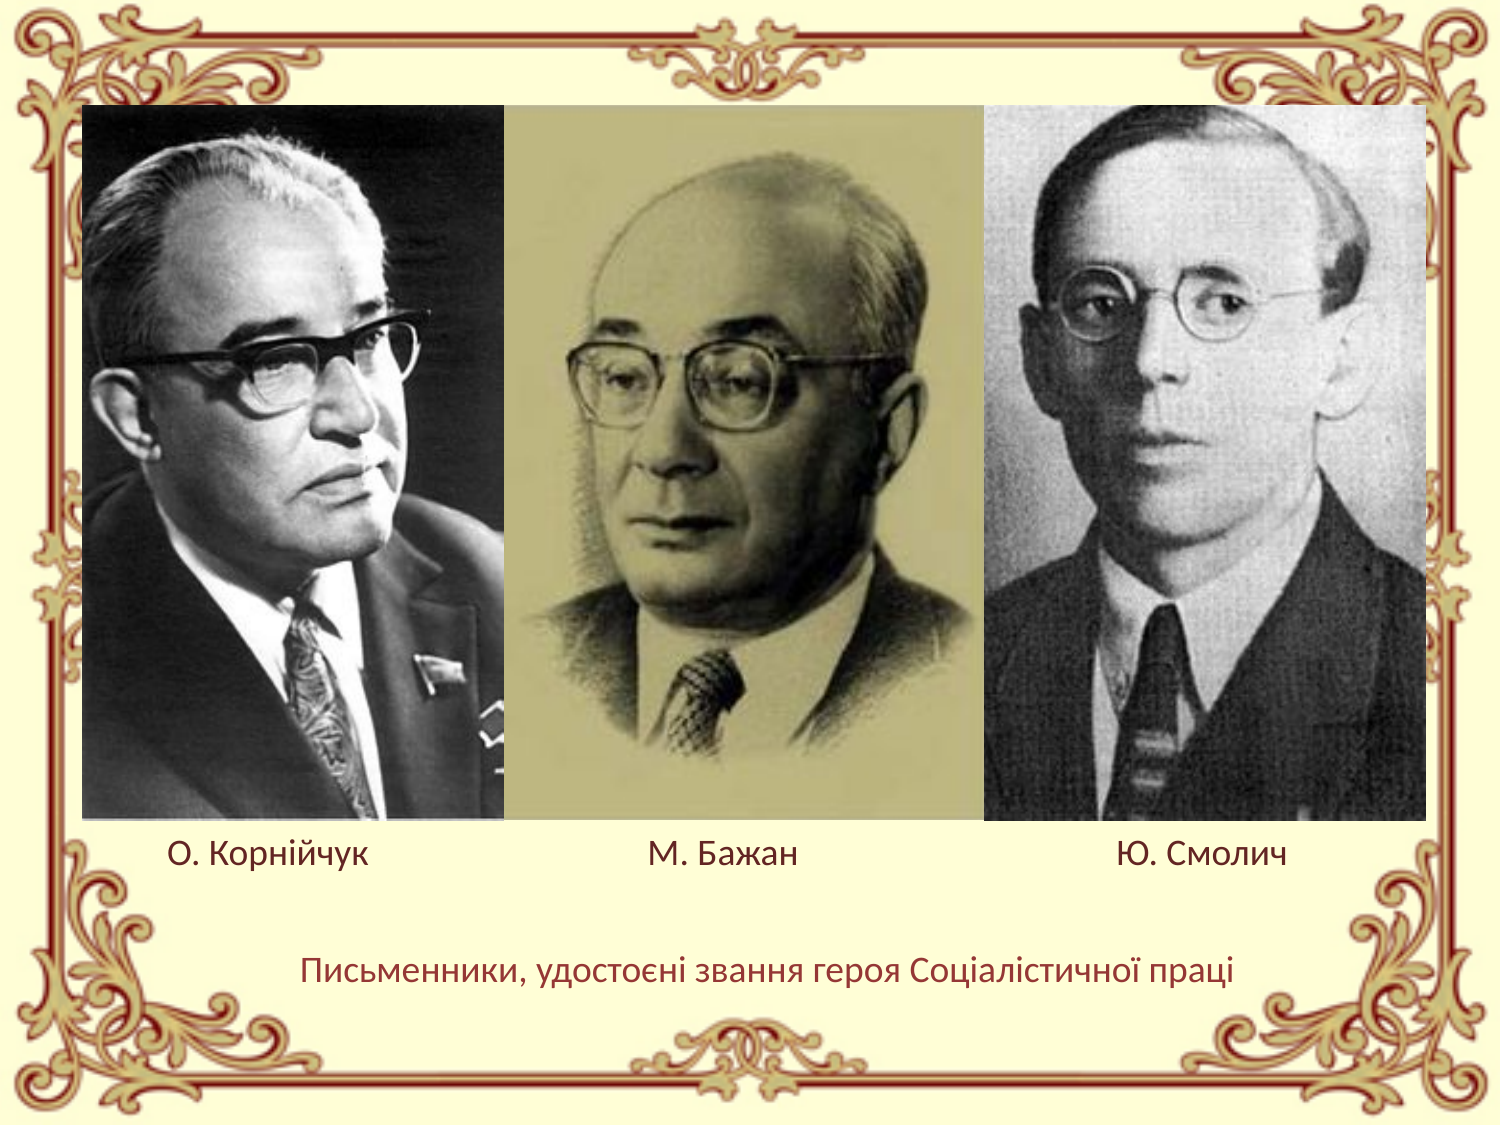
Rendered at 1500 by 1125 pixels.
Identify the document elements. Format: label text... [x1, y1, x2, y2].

picture [0, 0, 1500, 1125]
text_box М. Бажан [632, 828, 844, 880]
text_box Ю. Смолич [1101, 829, 1325, 880]
text_box О. Корнійчук [152, 829, 422, 880]
text_box Письменники, удостоєні звання героя Соціалістичної праці [210, 937, 1325, 998]
